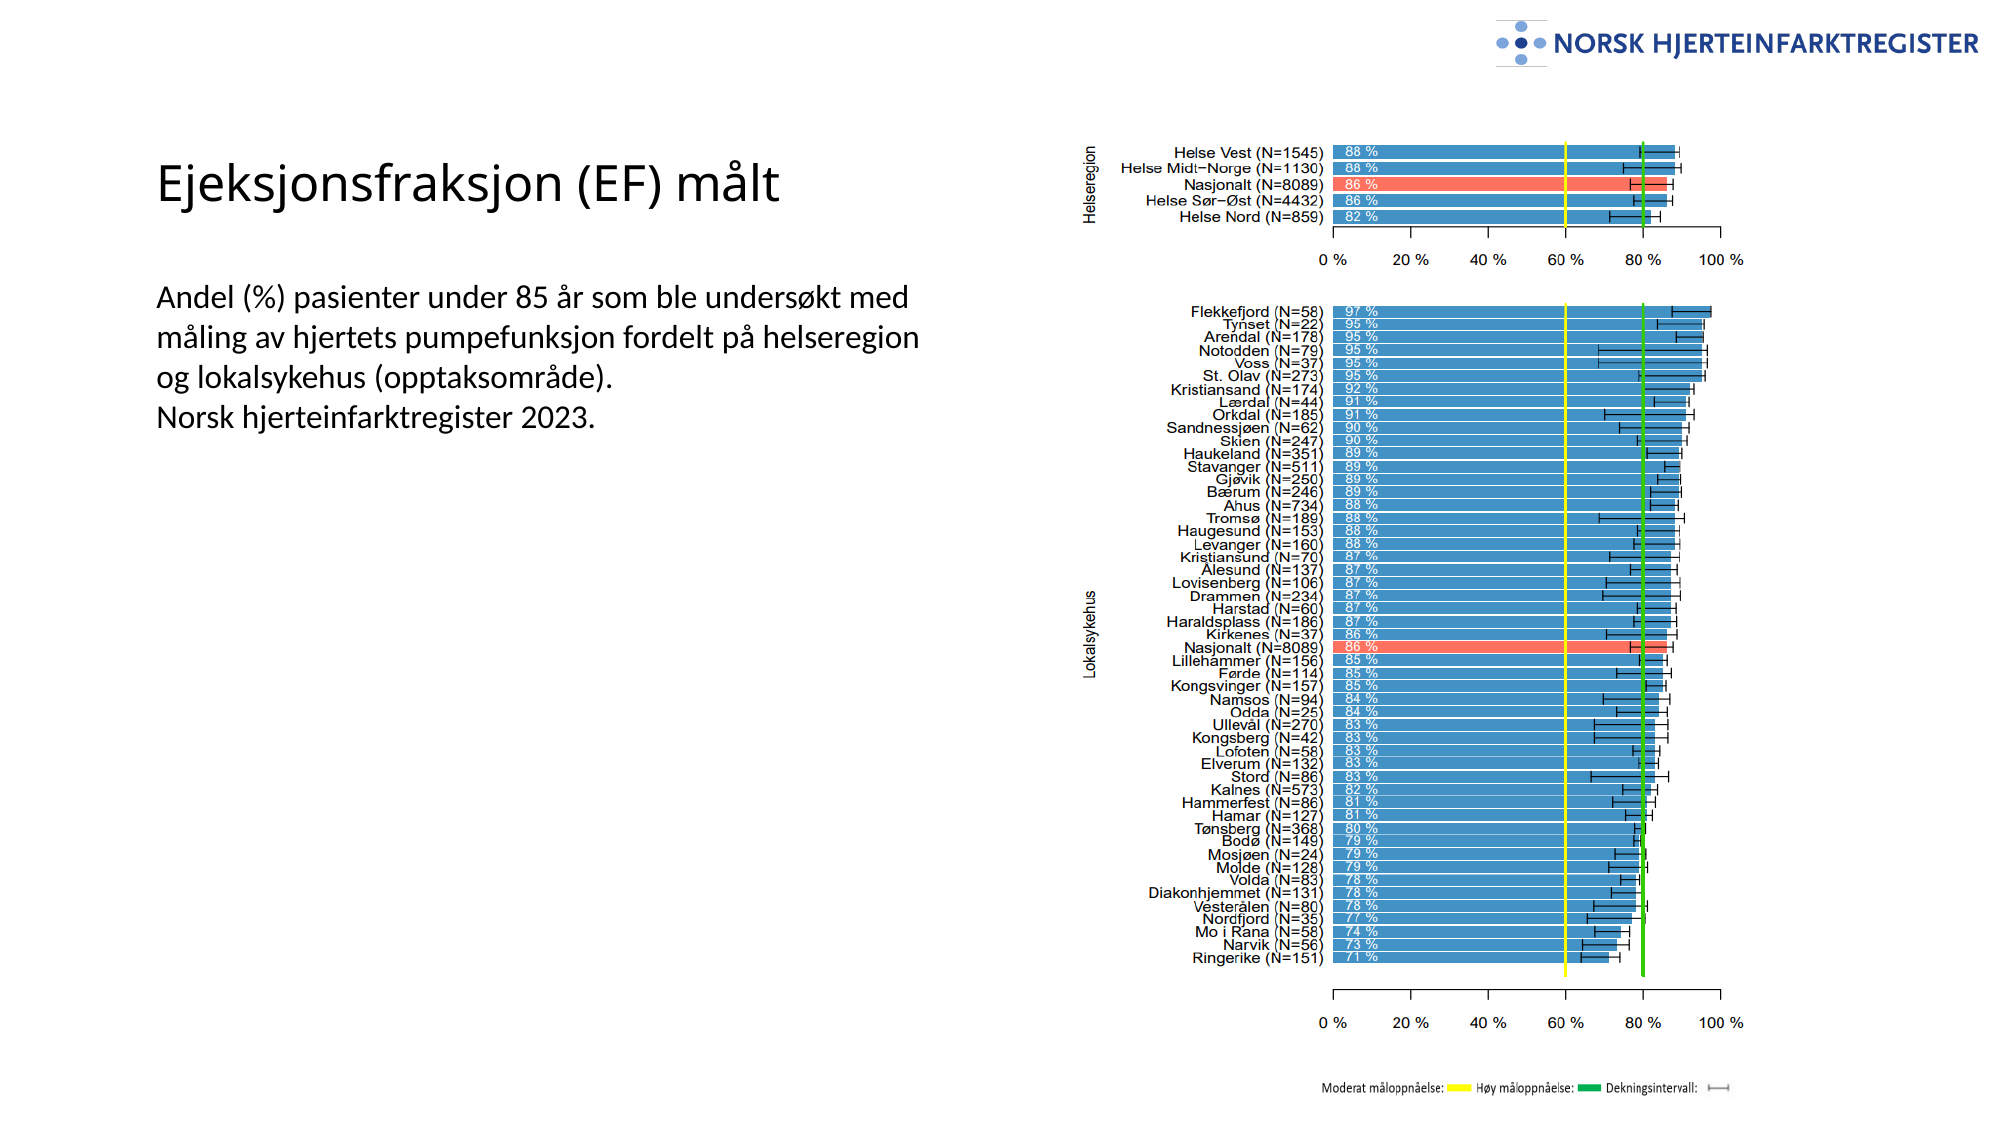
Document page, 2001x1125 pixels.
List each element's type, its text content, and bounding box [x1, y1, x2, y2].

picture [1495, 17, 2000, 78]
picture [1074, 127, 1760, 1111]
text_box Andel (%) pasienter under 85 år som ble undersøkt med måling av hjertets pumpefunksjon fordelt på helseregion og lokalsykehus (opptaksområde). Norsk hjerteinfarktregister 2023. [141, 267, 968, 443]
text_box Ejeksjonsfraksjon (EF) målt [141, 76, 1867, 295]
